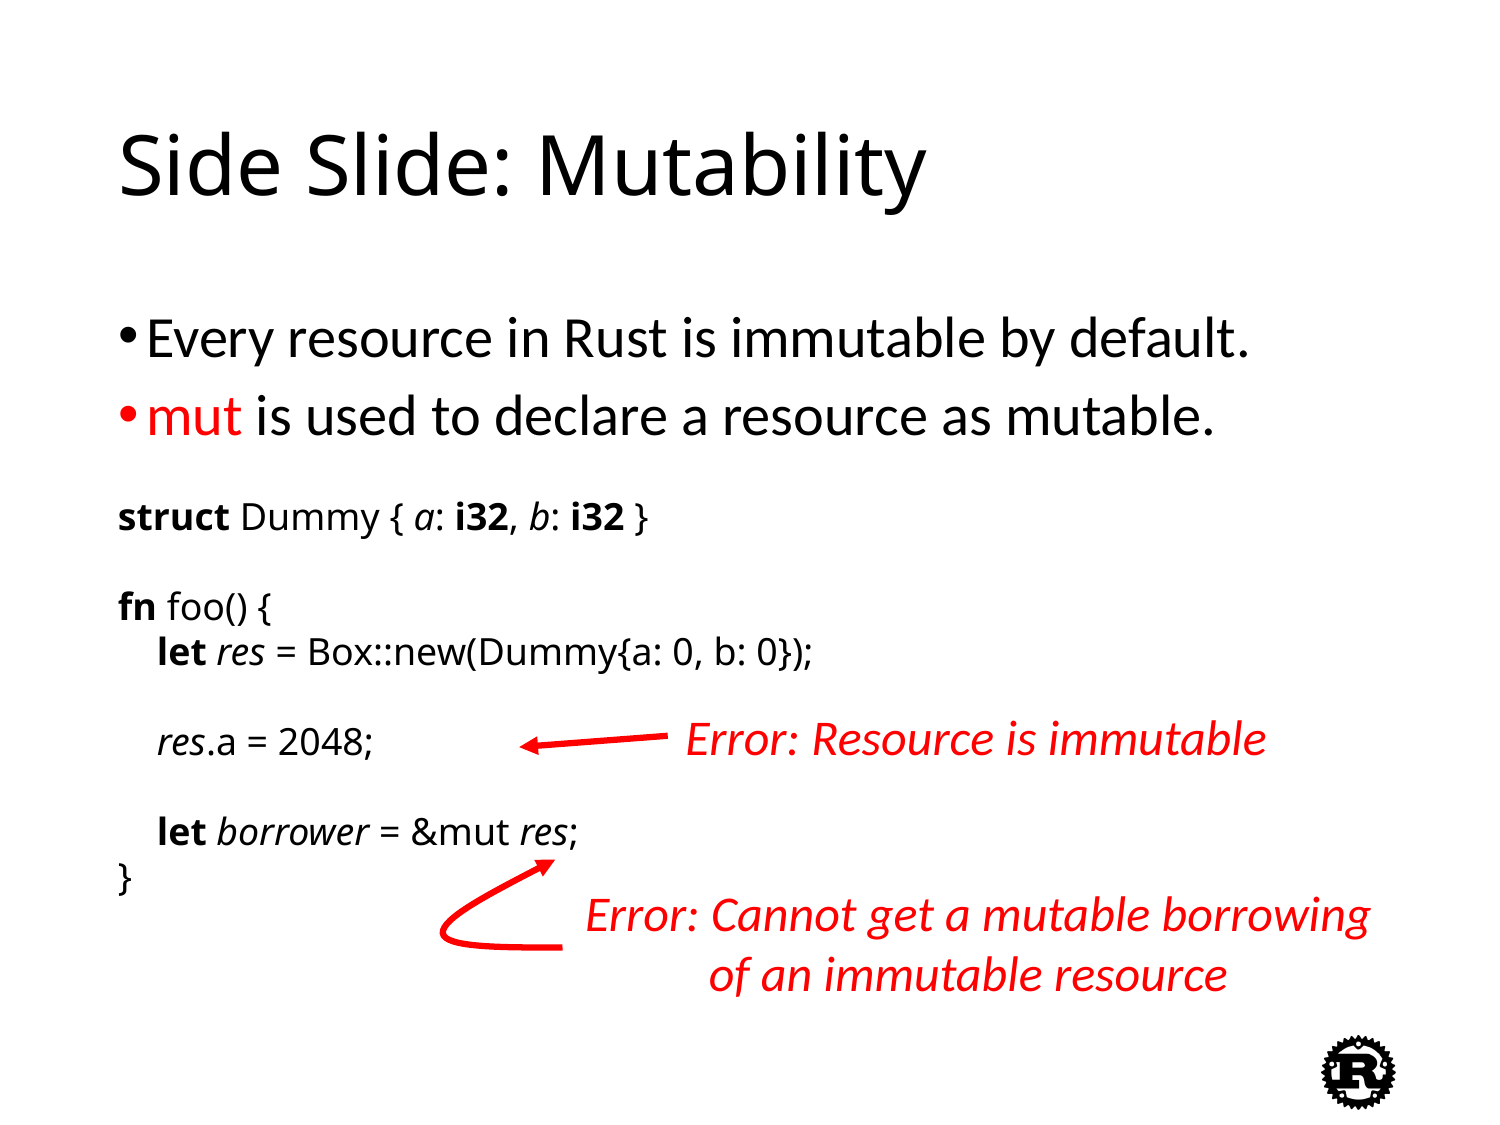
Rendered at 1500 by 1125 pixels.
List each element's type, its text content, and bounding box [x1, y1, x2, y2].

text_box [441, 859, 563, 949]
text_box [519, 735, 668, 748]
text_box Error: Resource is immutable [670, 697, 1283, 773]
text_box Error: Cannot get a mutable borrowing of an immutable resource [570, 874, 1388, 1009]
picture [1321, 1035, 1397, 1111]
title Side Slide: Mutability [103, 59, 1397, 278]
list Every resource in Rust is immutable by default. mut is used to declare a resource as mutable. [103, 299, 1397, 1014]
text_box struct Dummy { a: i32, b: i32 } fn foo() { let res = Box::new(Dummy{a: 0, b: 0}); res.a = 2048; let borrower = &mut res; } [103, 485, 1339, 906]
